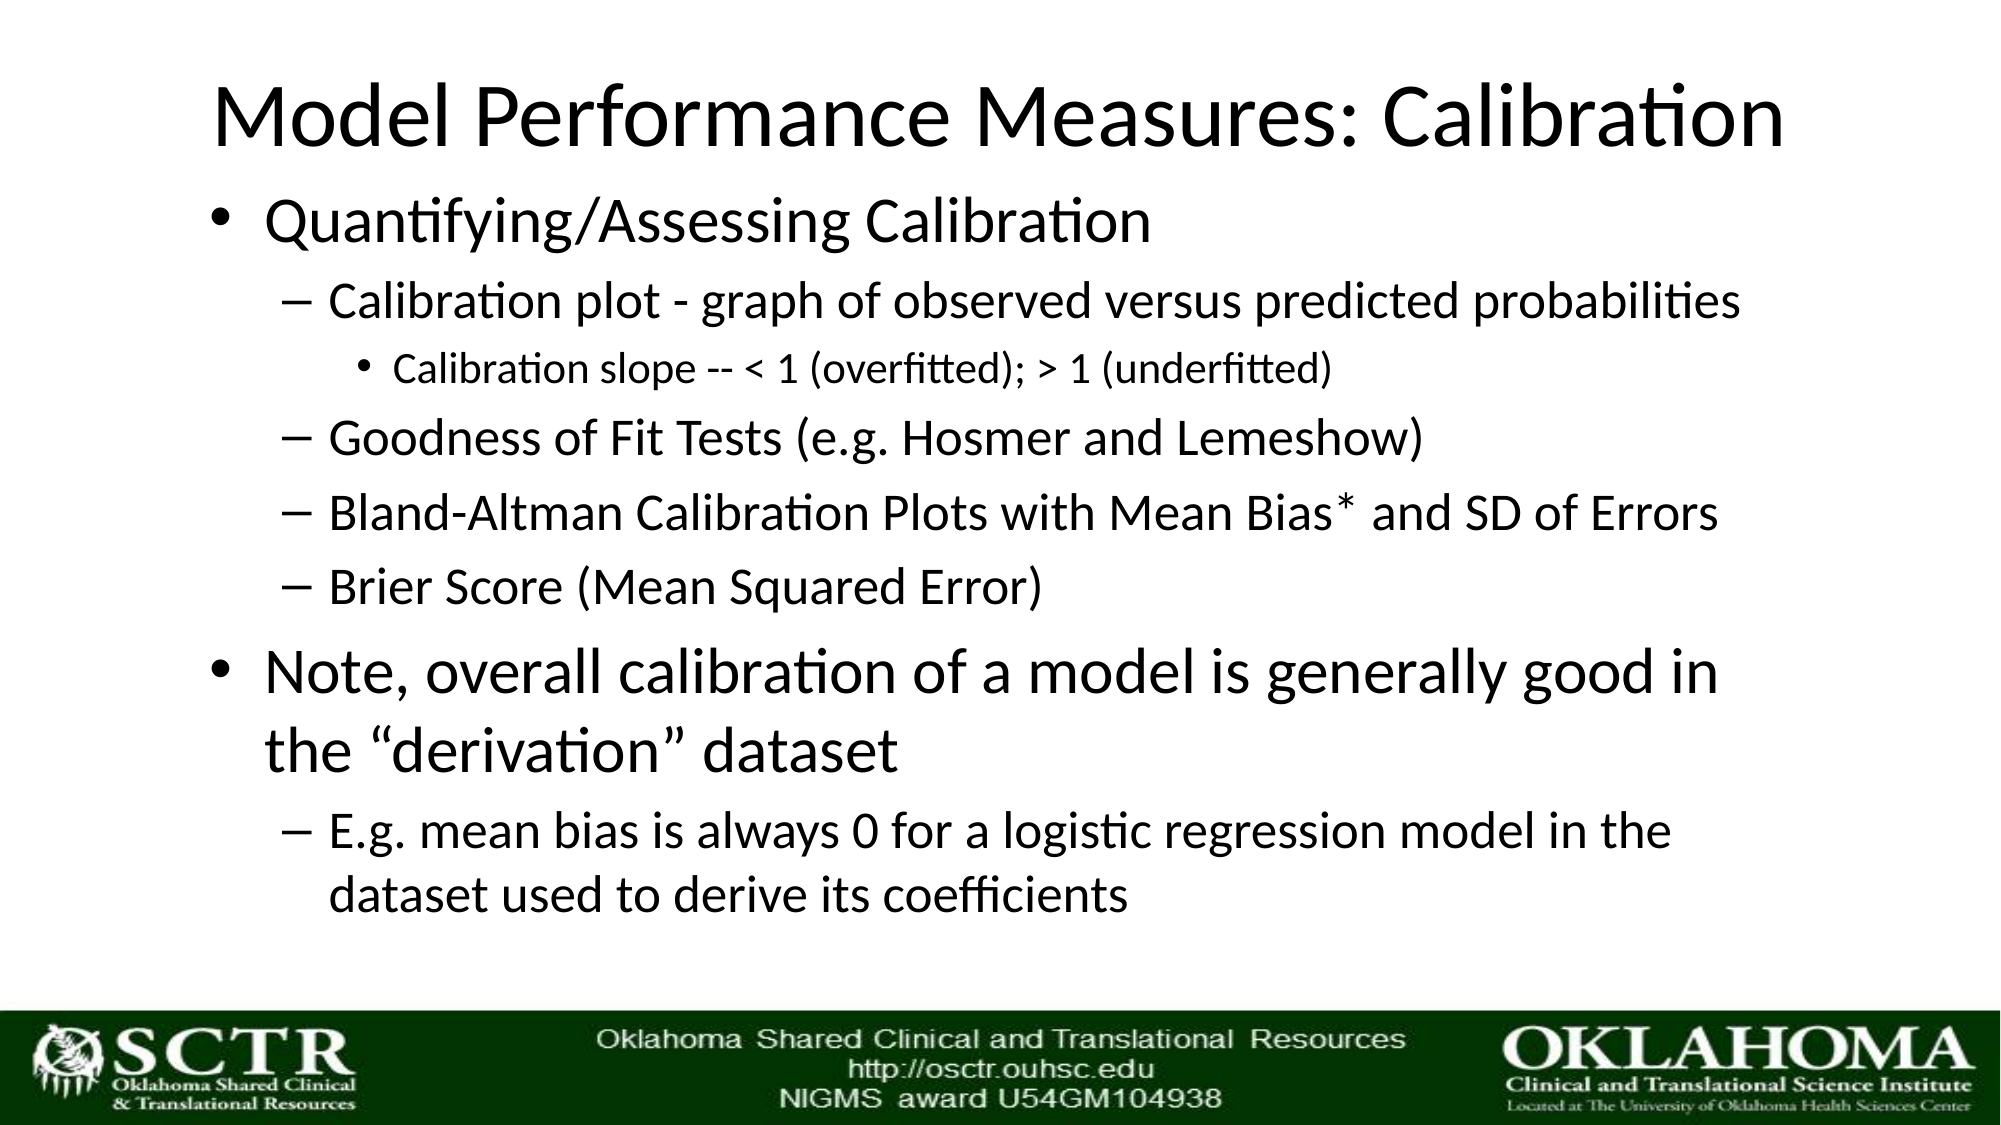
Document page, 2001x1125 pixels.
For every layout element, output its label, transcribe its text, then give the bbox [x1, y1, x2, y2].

picture [0, 0, 2001, 1125]
title Model Performance Measures: Calibration [99, 16, 1900, 204]
list Quantifying/Assessing Calibration Calibration plot - graph of observed versus predicted probabilities Calibration slope -- < 1 (overfitted); > 1 (underfitted) Goodness of Fit Tests (e.g. Hosmer and Lemeshow) Bland-Altman Calibration Plots with Mean Bias* and SD of Errors Brier Score (Mean Squared Error) Note, overall calibration of a model is generally good in the “derivation” dataset E.g. mean bias is always 0 for a logistic regression model in the dataset used to derive its coefficients [194, 169, 1777, 979]
